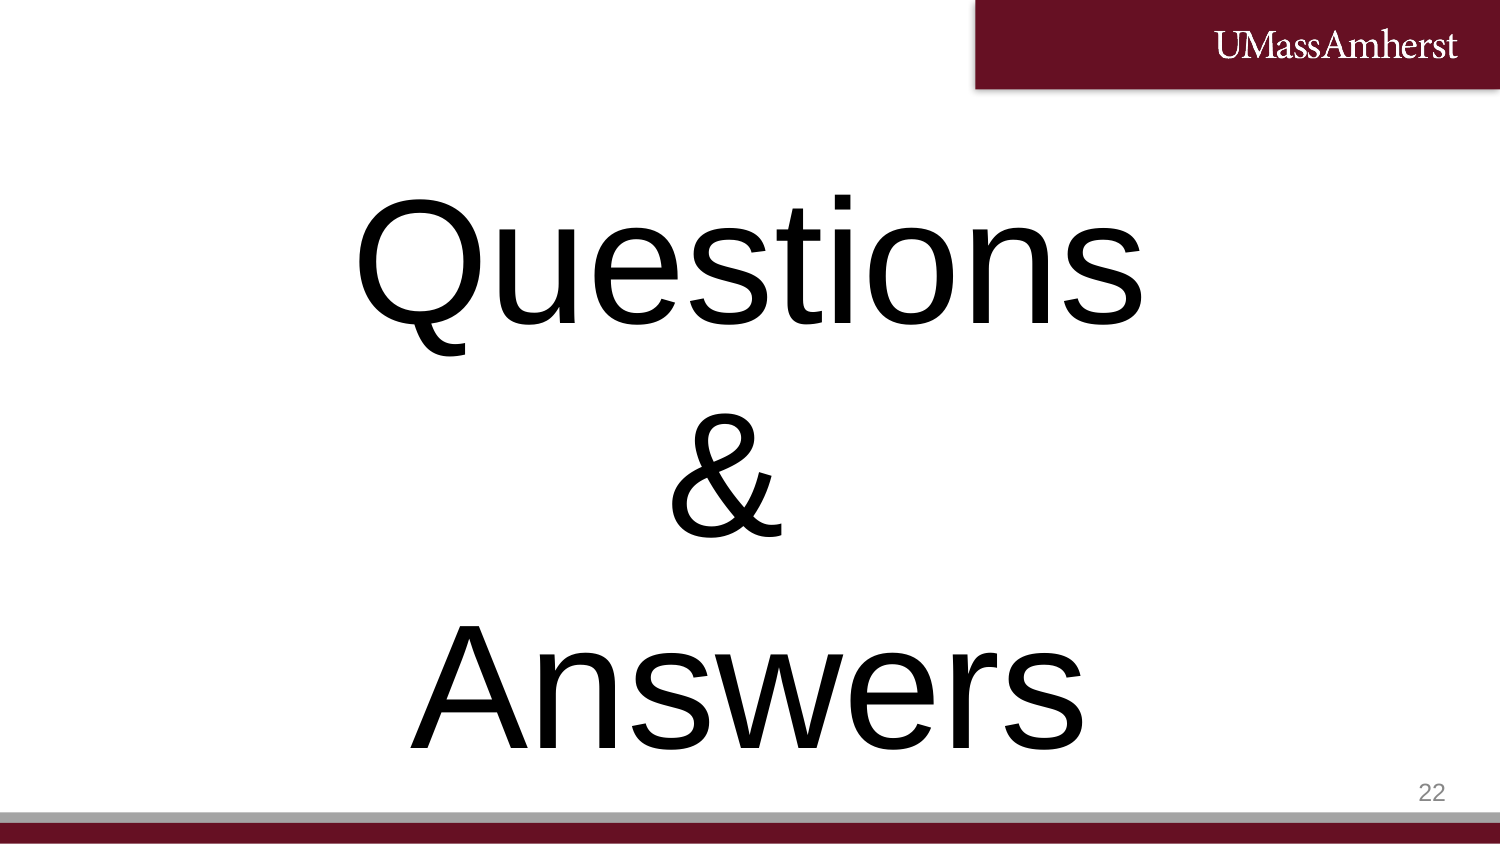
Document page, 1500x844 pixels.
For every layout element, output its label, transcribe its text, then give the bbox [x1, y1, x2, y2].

text_box Questions & Answers [262, 131, 1238, 220]
picture [1214, 28, 1458, 59]
slide_number ‹#› [1111, 769, 1462, 815]
